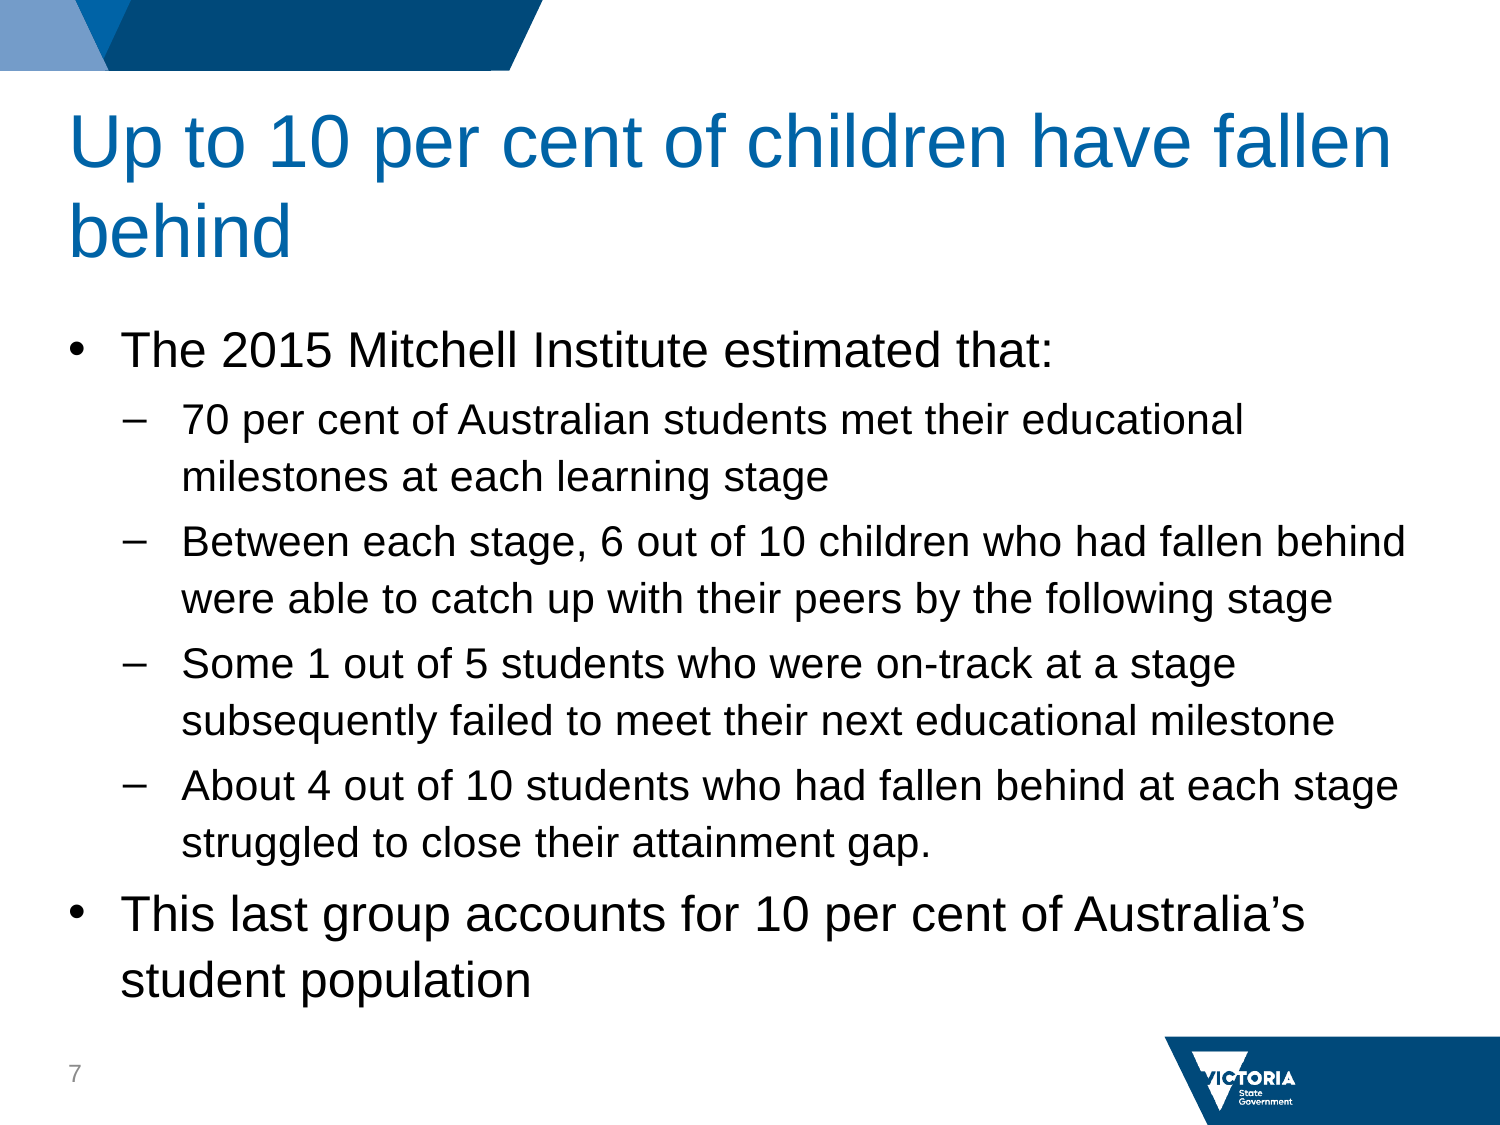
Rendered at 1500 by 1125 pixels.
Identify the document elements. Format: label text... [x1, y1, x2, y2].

slide_number 7 [53, 1042, 404, 1103]
list The 2015 Mitchell Institute estimated that: 70 per cent of Australian students met their educational milestones at each learning stage Between each stage, 6 out of 10 children who had fallen behind were able to catch up with their peers by the following stage Some 1 out of 5 students who were on-track at a stage subsequently failed to meet their next educational milestone About 4 out of 10 students who had fallen behind at each stage struggled to close their attainment gap. This last group accounts for 10 per cent of Australia’s student population [53, 304, 1447, 1031]
picture [1191, 1051, 1304, 1111]
title Up to 10 per cent of children have fallen behind [52, 105, 1448, 261]
